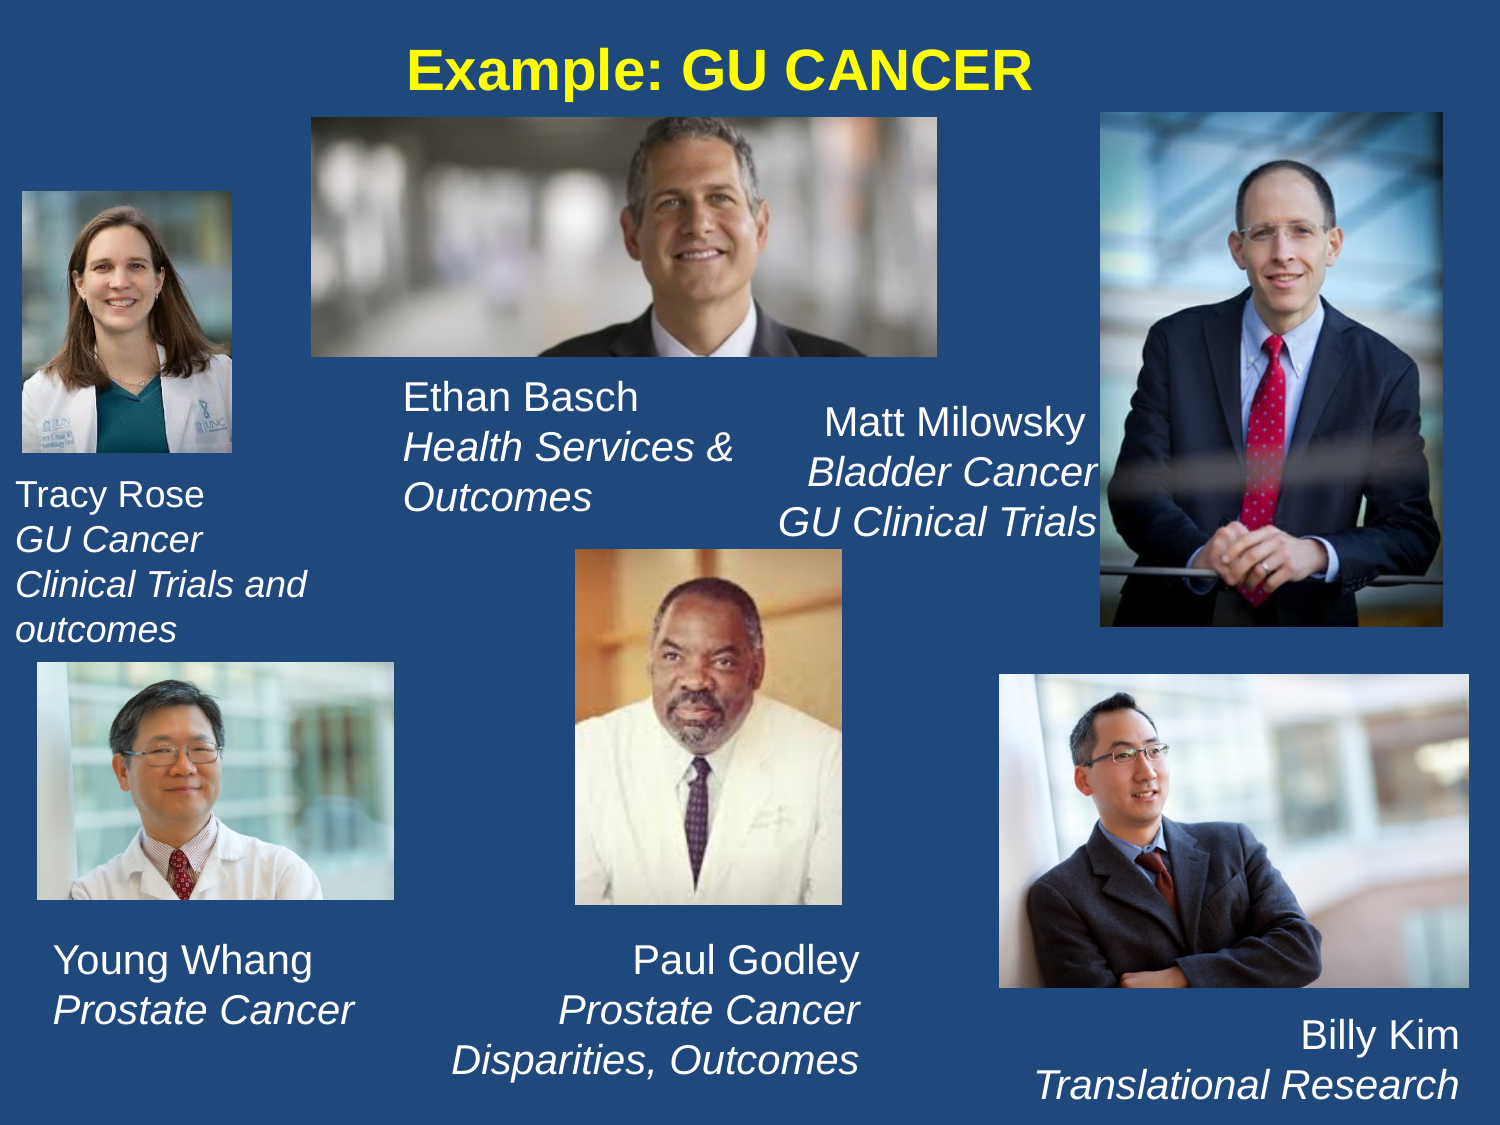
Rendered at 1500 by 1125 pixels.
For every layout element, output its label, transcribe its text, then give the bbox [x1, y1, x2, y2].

picture [37, 662, 394, 901]
picture [22, 191, 232, 453]
picture [574, 549, 842, 906]
text_box Billy Kim Translational Research [912, 999, 1475, 1115]
text_box Paul Godley Prostate Cancer Disparities, Outcomes [312, 924, 875, 1090]
text_box Tracy Rose GU Cancer Clinical Trials and outcomes [0, 462, 388, 658]
picture [999, 674, 1469, 988]
text_box Example: GU CANCER [391, 24, 1050, 110]
text_box Young Whang Prostate Cancer [37, 924, 312, 1040]
text_box Ethan Basch Health Services & Outcomes [387, 366, 788, 528]
picture [1099, 112, 1443, 628]
text_box Matt Milowsky Bladder Cancer GU Clinical Trials [549, 387, 1094, 553]
picture [311, 116, 937, 357]
